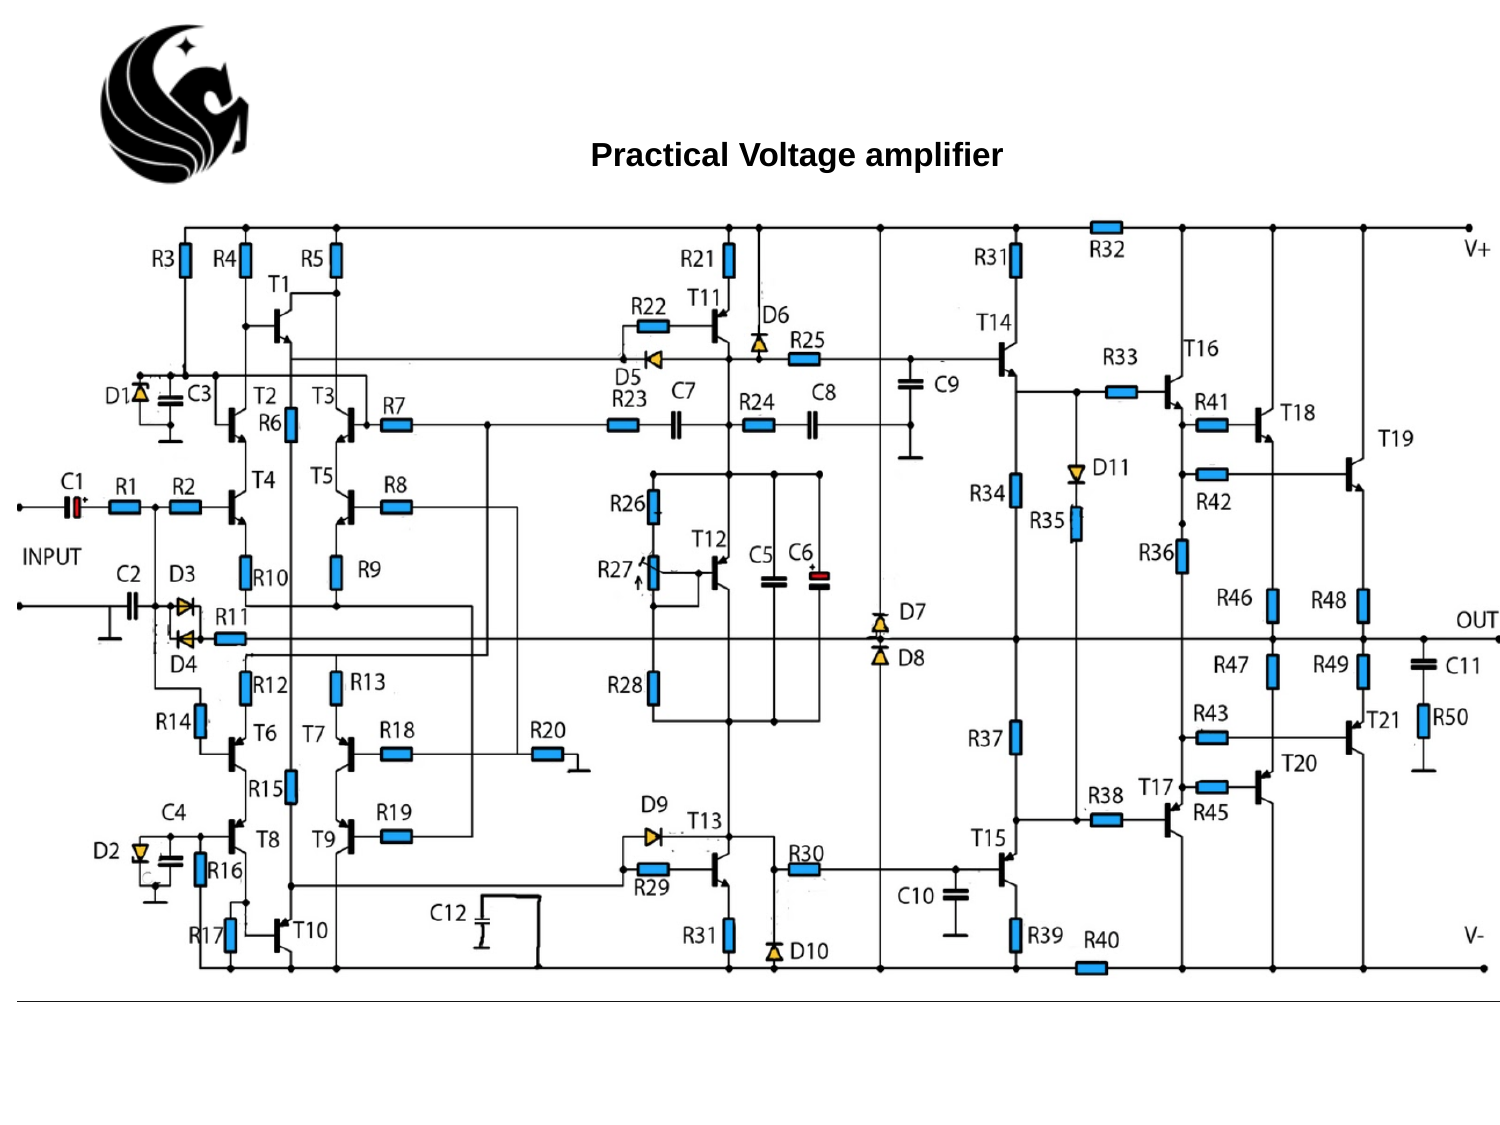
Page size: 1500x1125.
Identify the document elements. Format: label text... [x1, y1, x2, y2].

text_box Practical Voltage amplifier [255, 125, 1348, 180]
picture [99, 24, 258, 194]
picture [16, 205, 1500, 1003]
